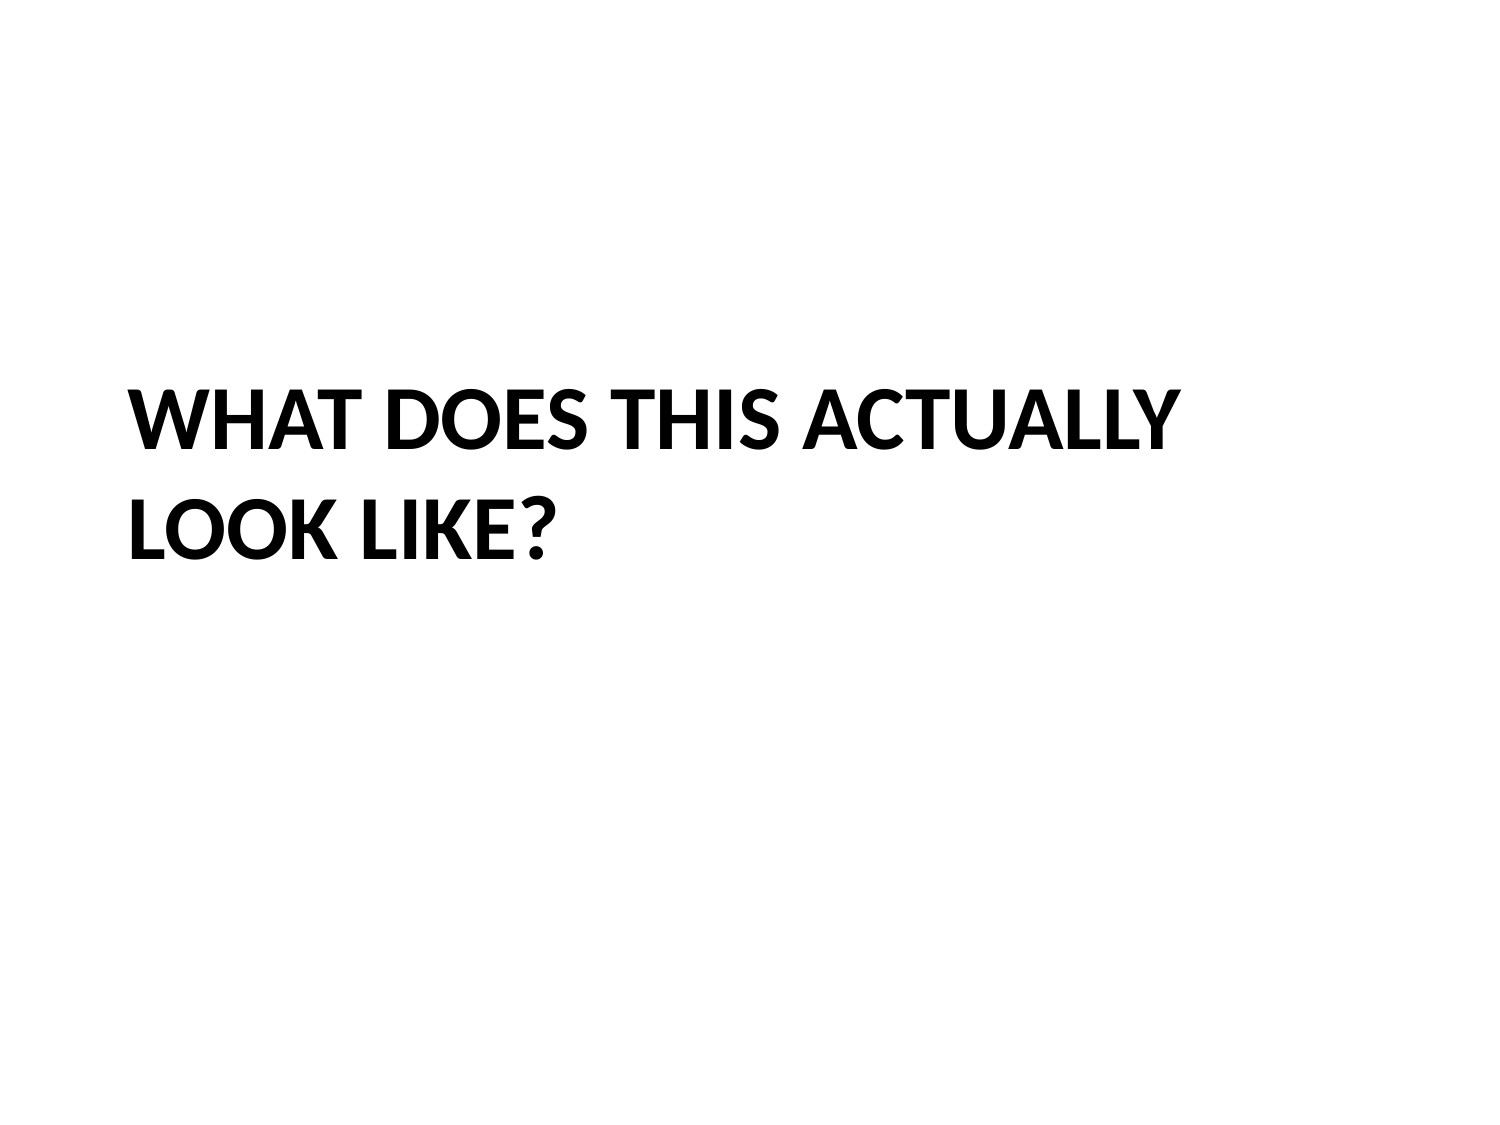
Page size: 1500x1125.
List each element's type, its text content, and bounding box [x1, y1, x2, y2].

title What does this actually look like? [112, 350, 1388, 574]
